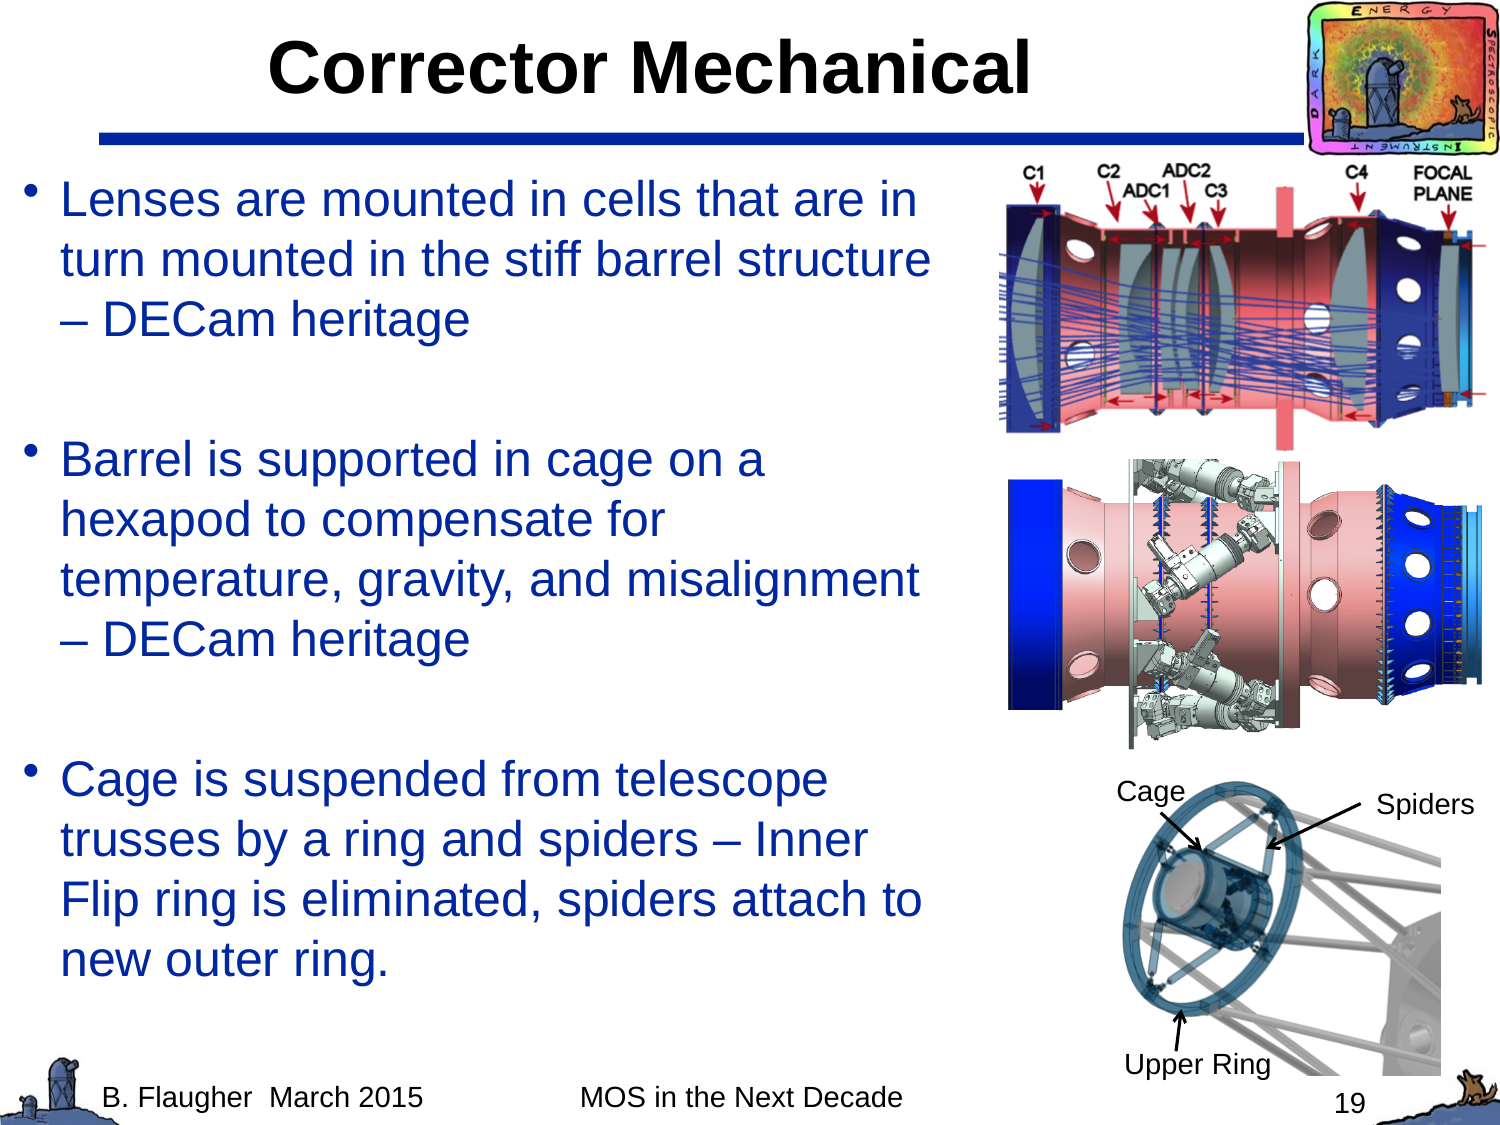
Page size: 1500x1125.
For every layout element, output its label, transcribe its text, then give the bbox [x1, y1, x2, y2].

picture [1382, 1043, 1500, 1125]
list Lenses are mounted in cells that are in turn mounted in the stiff barrel structure – DECam heritage Barrel is supported in cage on a hexapod to compensate for temperature, gravity, and misalignment – DECam heritage Cage is suspended from telescope trusses by a ring and spiders – Inner Flip ring is eliminated, spiders attach to new outer ring. [6, 158, 964, 1056]
picture [999, 0, 1500, 759]
picture [0, 1043, 1100, 1125]
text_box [1100, 764, 1491, 1090]
slide_number 19 [1031, 1071, 1382, 1125]
title Corrector Mechanical [0, 0, 1303, 142]
